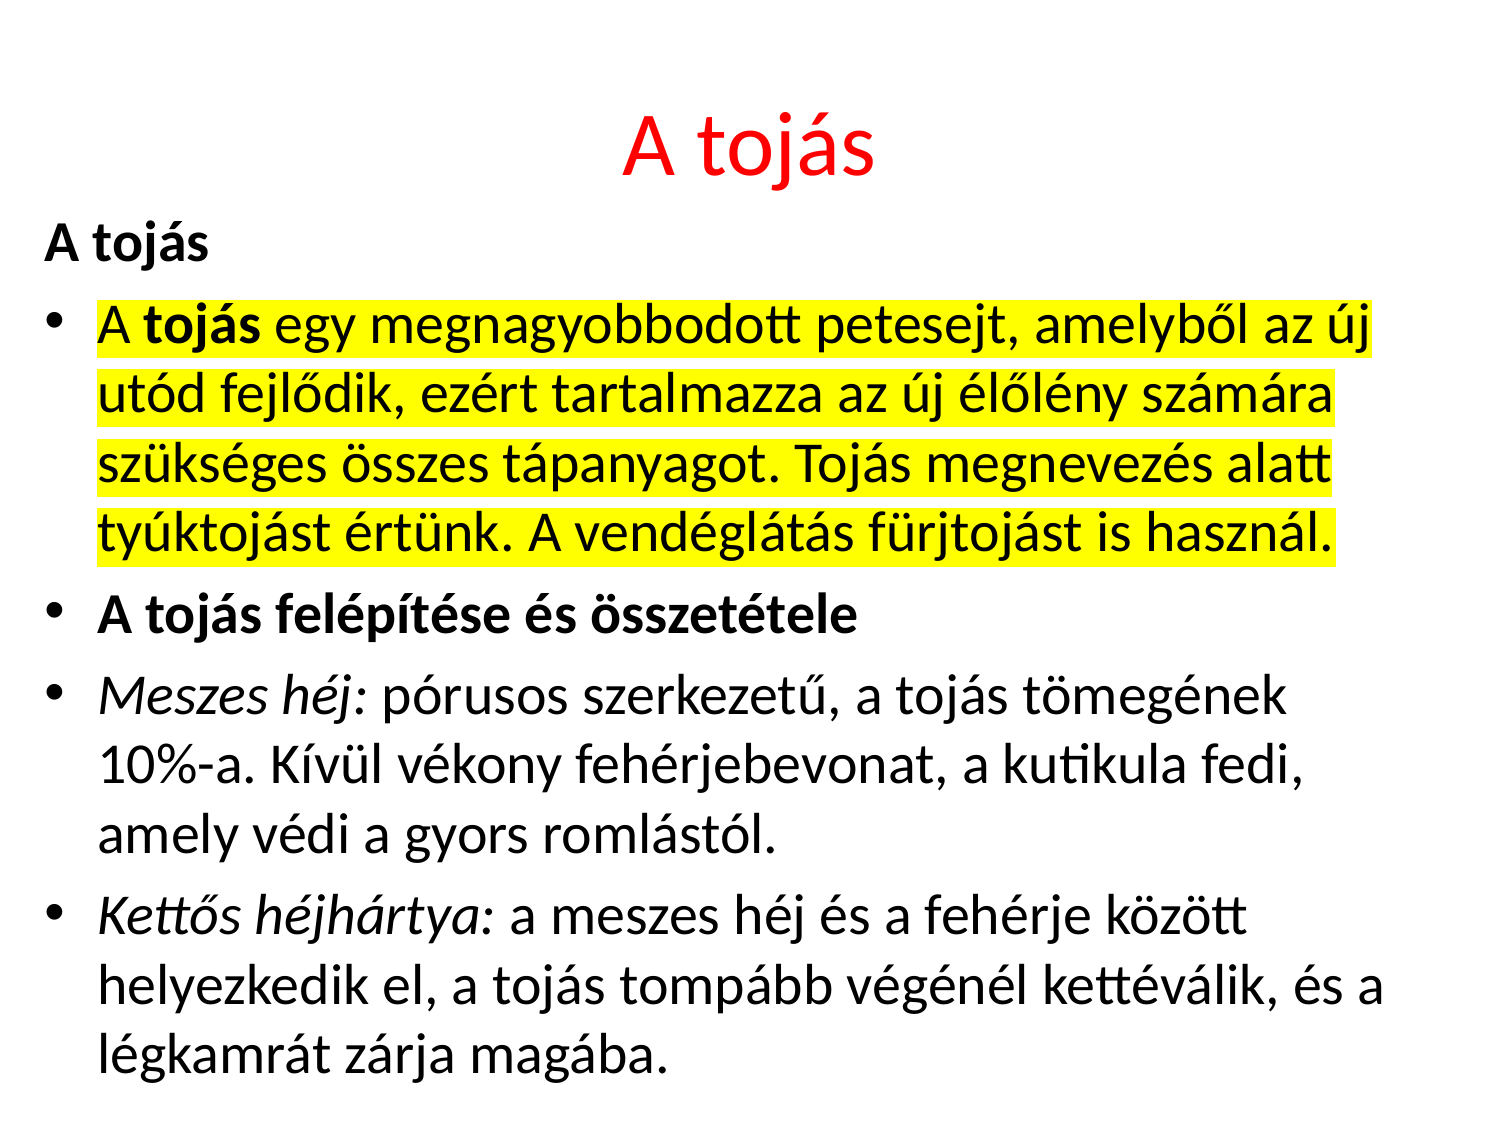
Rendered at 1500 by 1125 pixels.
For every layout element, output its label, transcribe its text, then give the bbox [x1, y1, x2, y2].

title A tojás [75, 45, 1425, 196]
list A tojás A tojás egy megnagyobbodott petesejt, amelyből az új utód fejlődik, ezért tartalmazza az új élőlény számára szükséges összes tápanyagot. Tojás megnevezés alatt tyúktojást értünk. A vendéglátás fürjtojást is használ. A tojás felépítése és összetétele Meszes héj: pórusos szerkezetű, a tojás tömegének 10%-a. Kívül vékony fehérjebevonat, a kutikula fedi, amely védi a gyors romlástól. Kettős héjhártya: a meszes héj és a fehérje között helyezkedik el, a tojás tompább végénél kettéválik, és a légkamrát zárja magába. [29, 196, 1425, 1106]
